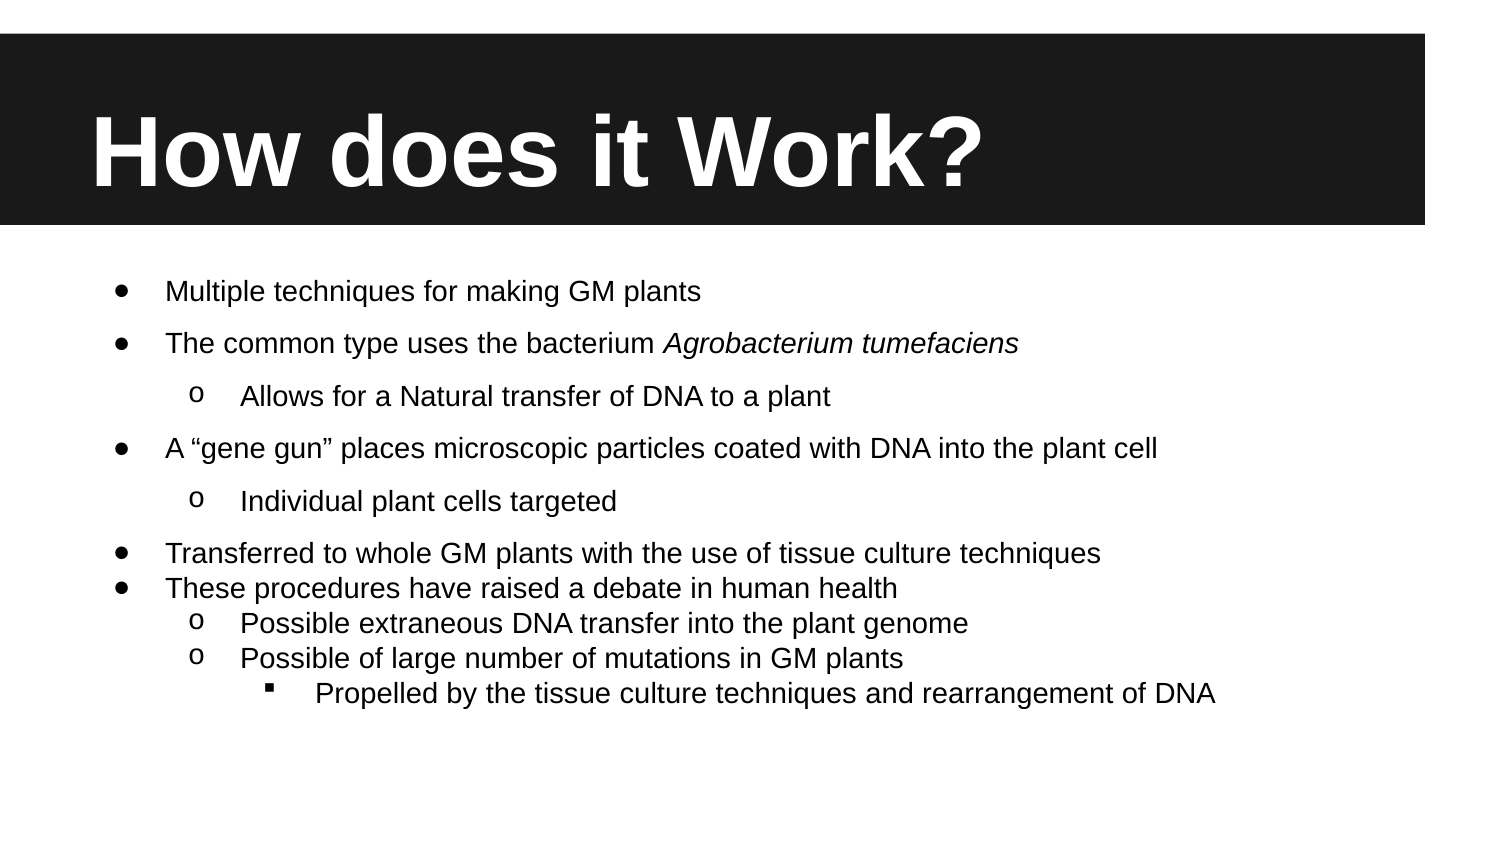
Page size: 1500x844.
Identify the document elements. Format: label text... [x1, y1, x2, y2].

list Multiple techniques for making GM plants The common type uses the bacterium Agrobacterium tumefaciens Allows for a Natural transfer of DNA to a plant A “gene gun” places microscopic particles coated with DNA into the plant cell Individual plant cells targeted Transferred to whole GM plants with the use of tissue culture techniques These procedures have raised a debate in human health Possible extraneous DNA transfer into the plant genome Possible of large number of mutations in GM plants Propelled by the tissue culture techniques and rearrangement of DNA [75, 239, 1425, 808]
title How does it Work? [75, 33, 1425, 221]
